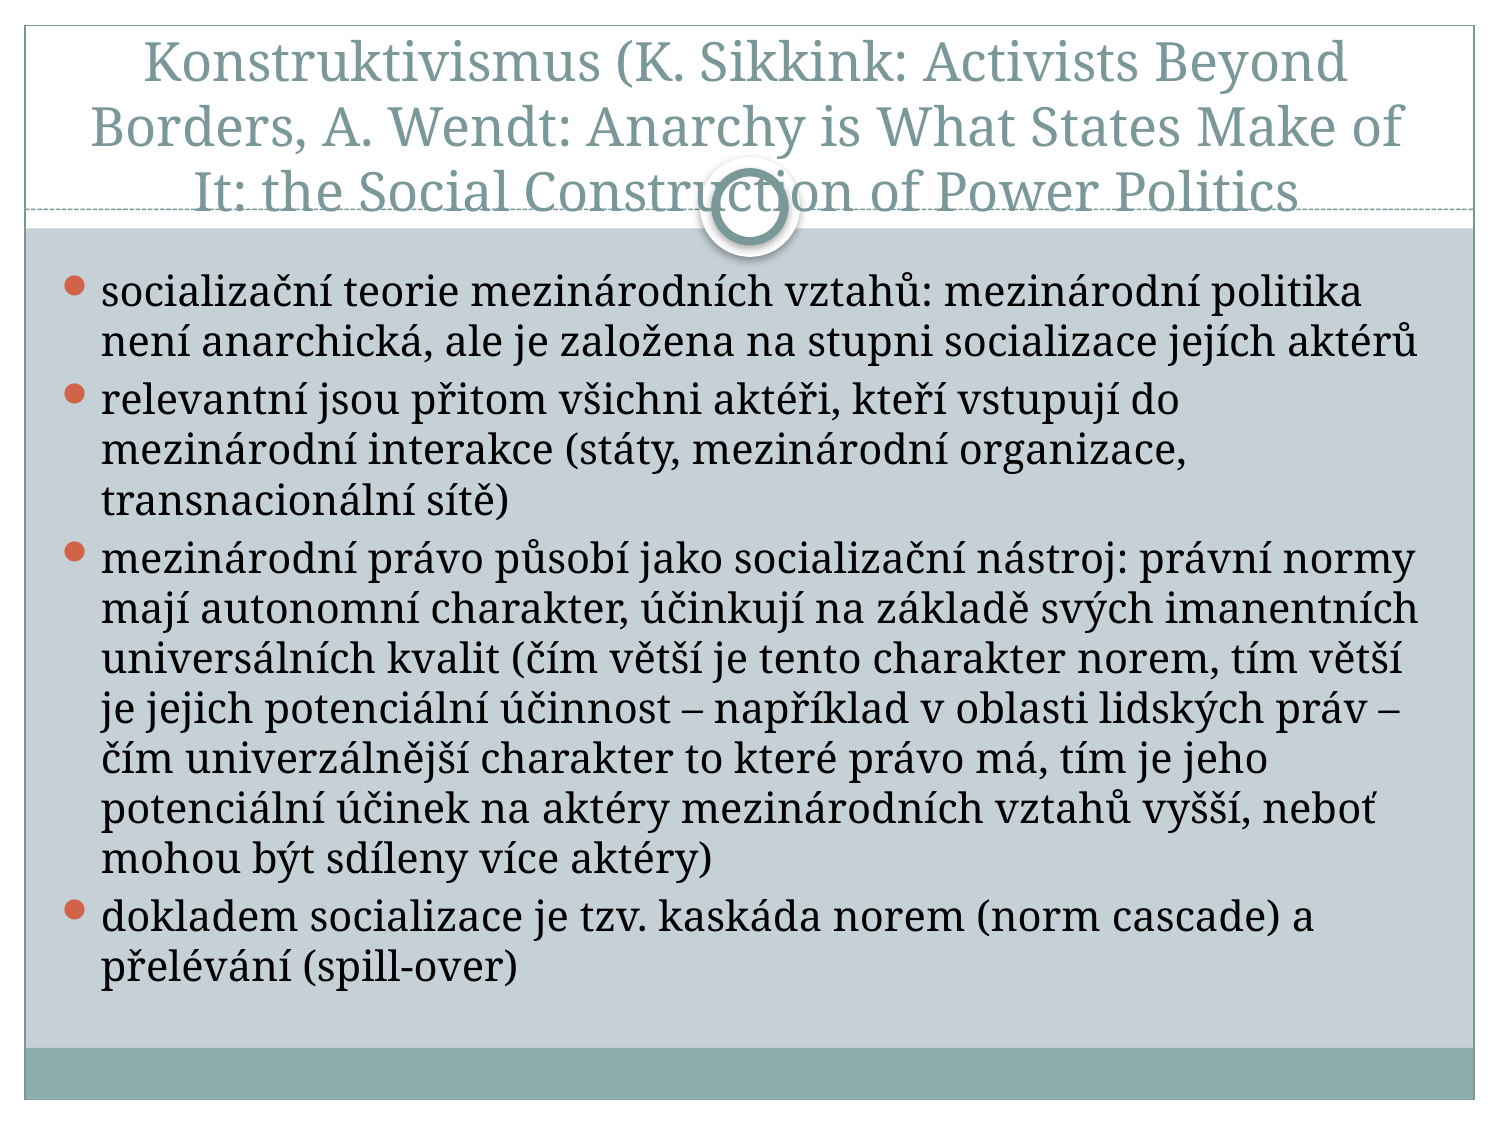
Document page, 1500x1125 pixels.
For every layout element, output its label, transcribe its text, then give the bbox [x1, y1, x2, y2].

list socializační teorie mezinárodních vztahů: mezinárodní politika není anarchická, ale je založena na stupni socializace jejích aktérů relevantní jsou přitom všichni aktéři, kteří vstupují do mezinárodní interakce (státy, mezinárodní organizace, transnacionální sítě) mezinárodní právo působí jako socializační nástroj: právní normy mají autonomní charakter, účinkují na základě svých imanentních universálních kvalit (čím větší je tento charakter norem, tím větší je jejich potenciální účinnost – například v oblasti lidských práv – čím univerzálnější charakter to které právo má, tím je jeho potenciální účinek na aktéry mezinárodních vztahů vyšší, neboť mohou být sdíleny více aktéry) dokladem socializace je tzv. kaskáda norem (norm cascade) a přelévání (spill-over) [46, 257, 1442, 1055]
title Konstruktivismus (K. Sikkink: Activists Beyond Borders, A. Wendt: Anarchy is What States Make of It: the Social Construction of Power Politics [46, 105, 1447, 230]
